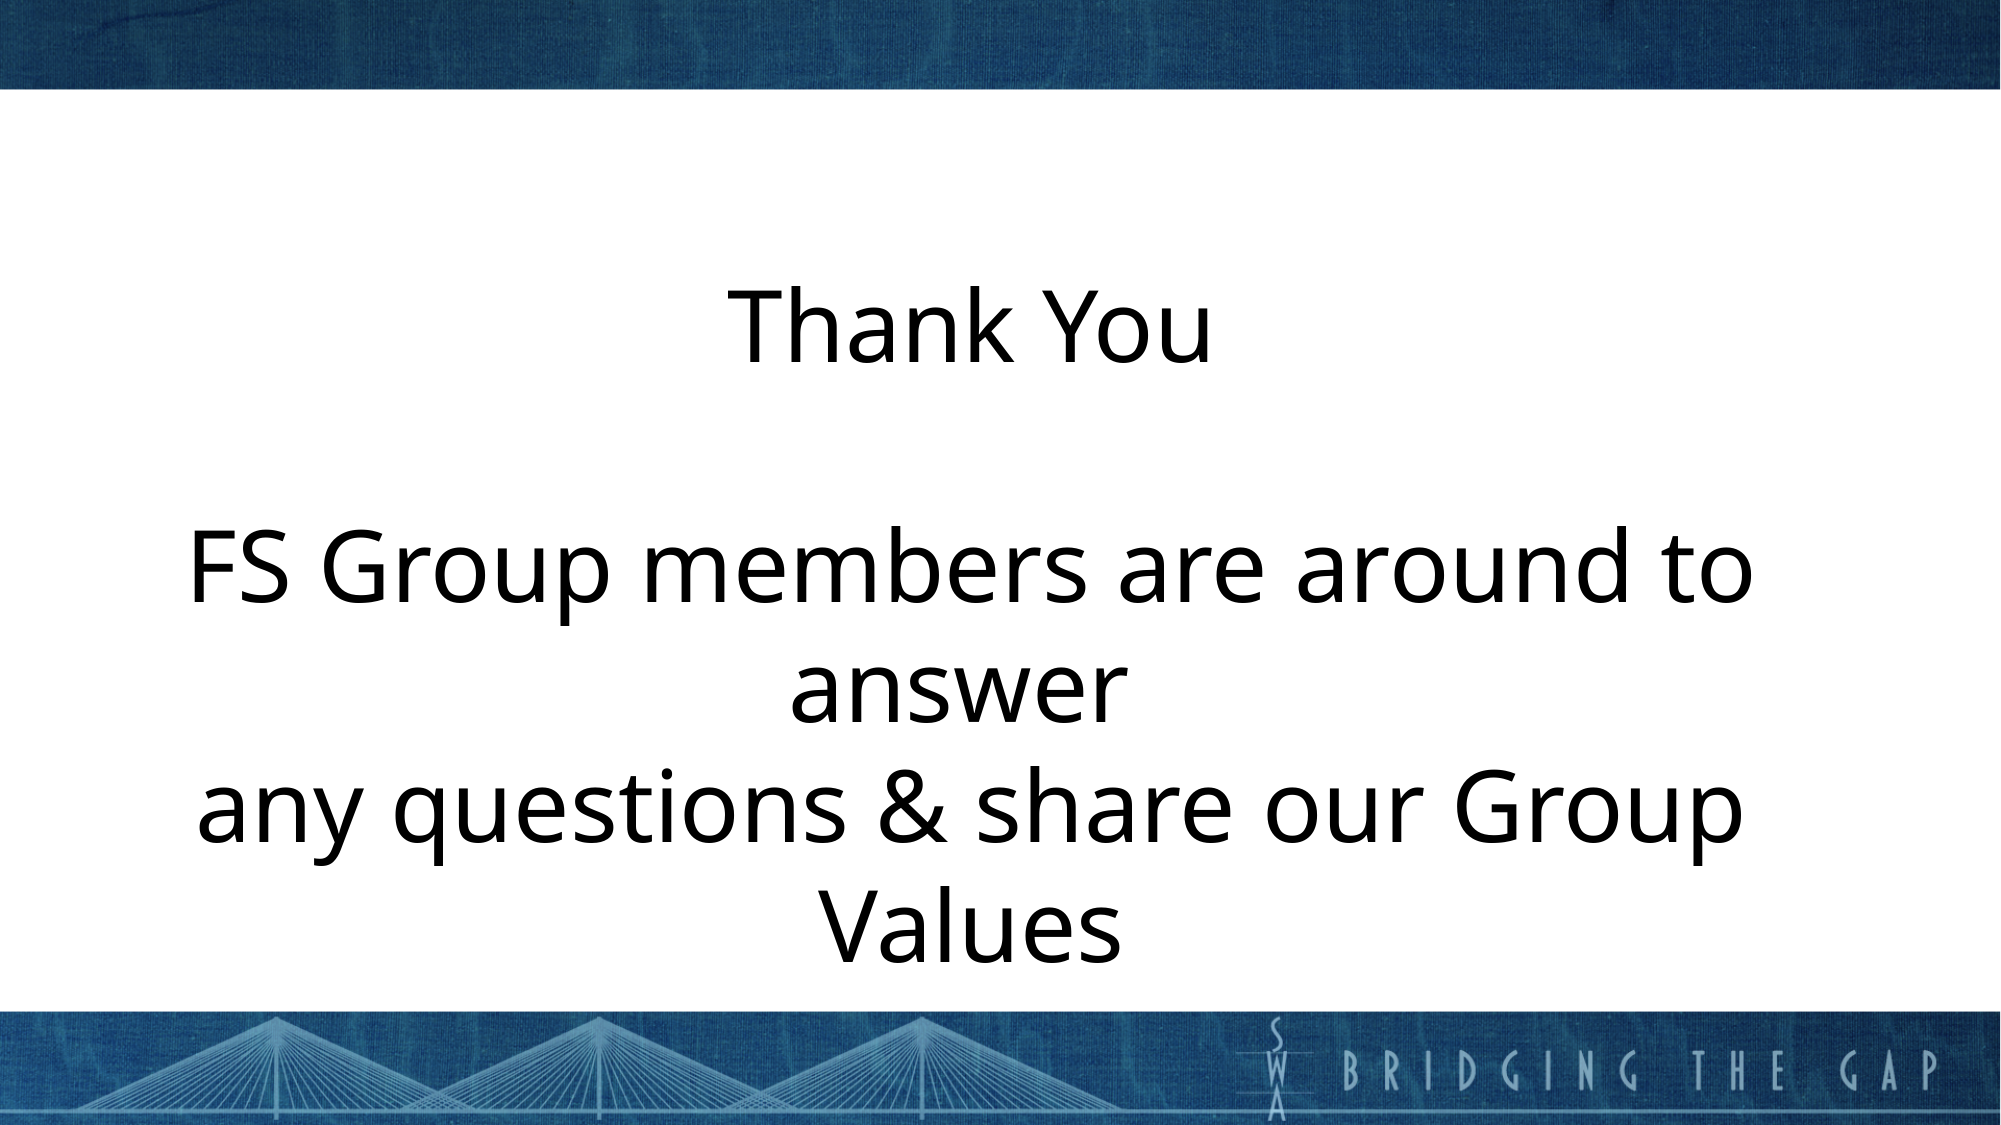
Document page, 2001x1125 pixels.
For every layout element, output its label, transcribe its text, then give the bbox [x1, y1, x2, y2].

text_box Thank You FS Group members are around to answer any questions & share our Group Values [23, 255, 1921, 1080]
picture [0, 0, 2001, 1125]
